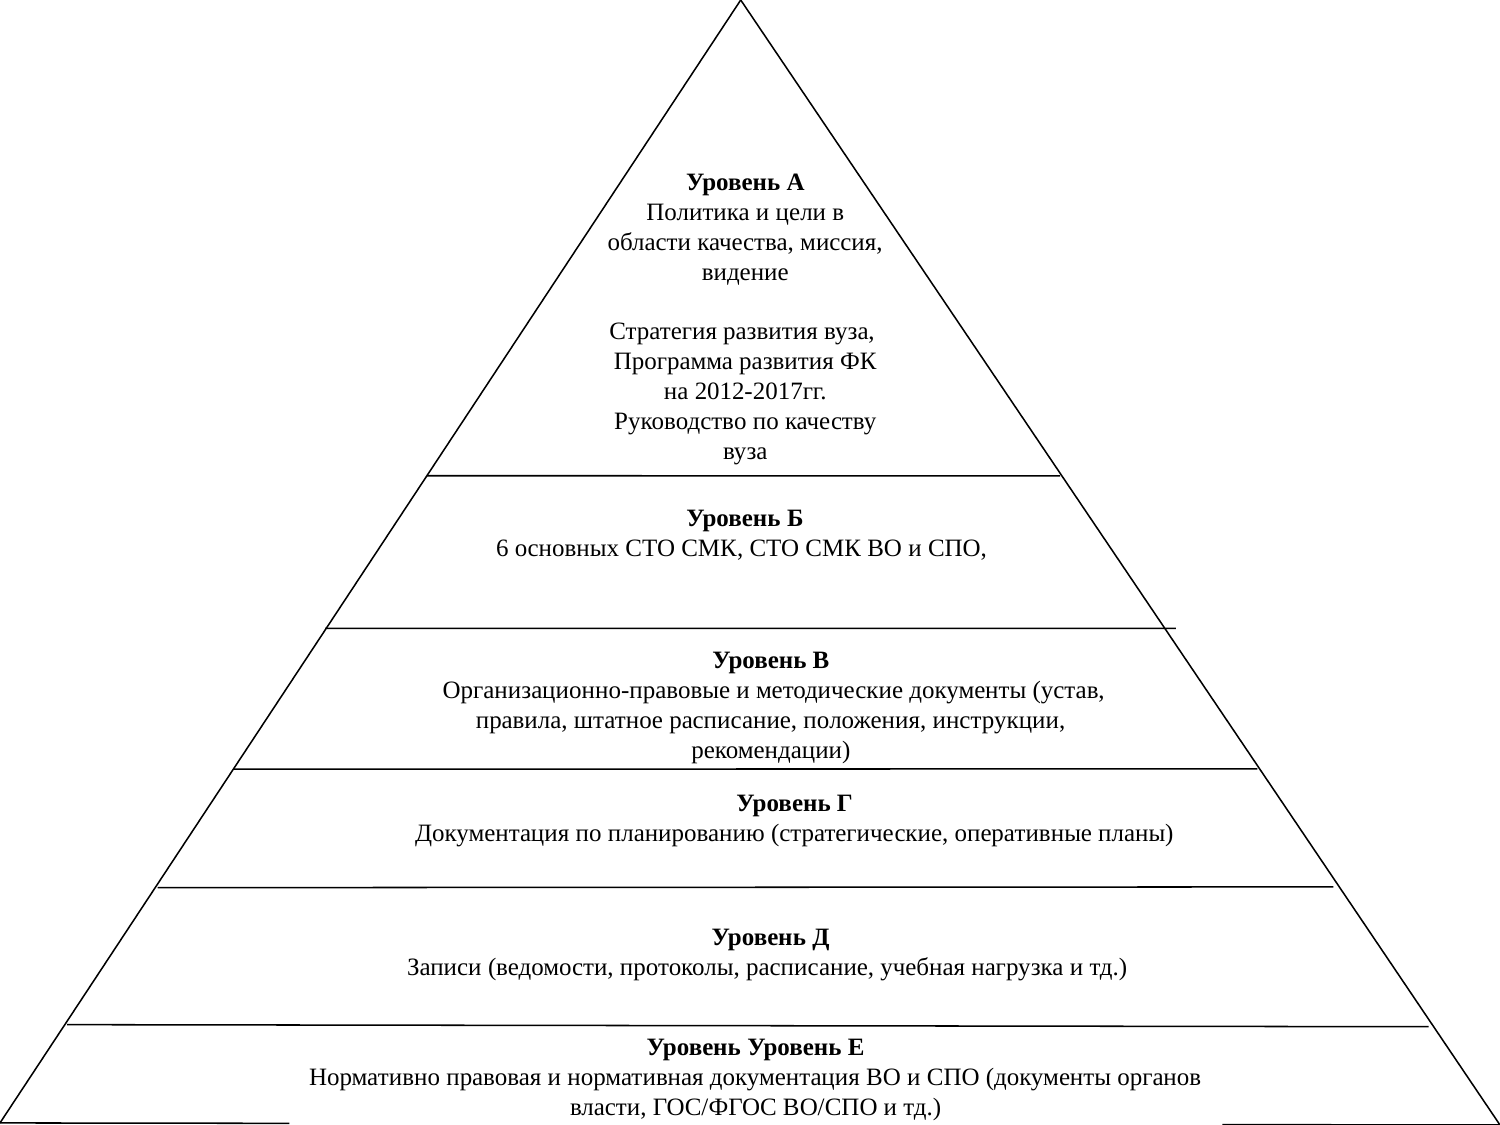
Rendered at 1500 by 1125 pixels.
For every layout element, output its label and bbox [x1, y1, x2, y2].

text_box [0, 0, 1500, 1125]
